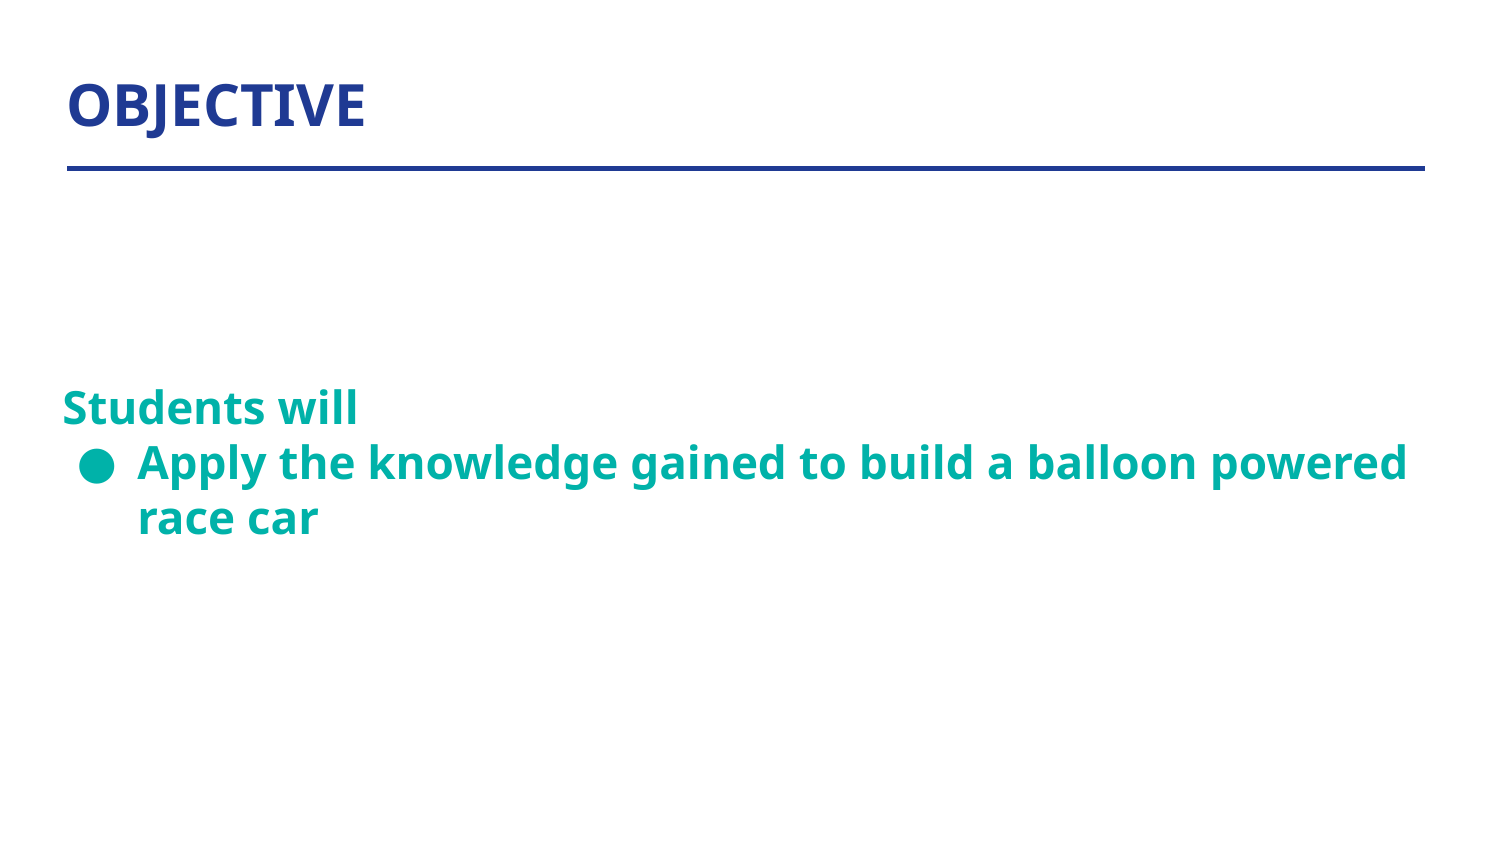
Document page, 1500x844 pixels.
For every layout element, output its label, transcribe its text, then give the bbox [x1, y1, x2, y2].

title OBJECTIVE [51, 52, 1449, 147]
list Students will Apply the knowledge gained to build a balloon powered race car [47, 190, 1445, 783]
